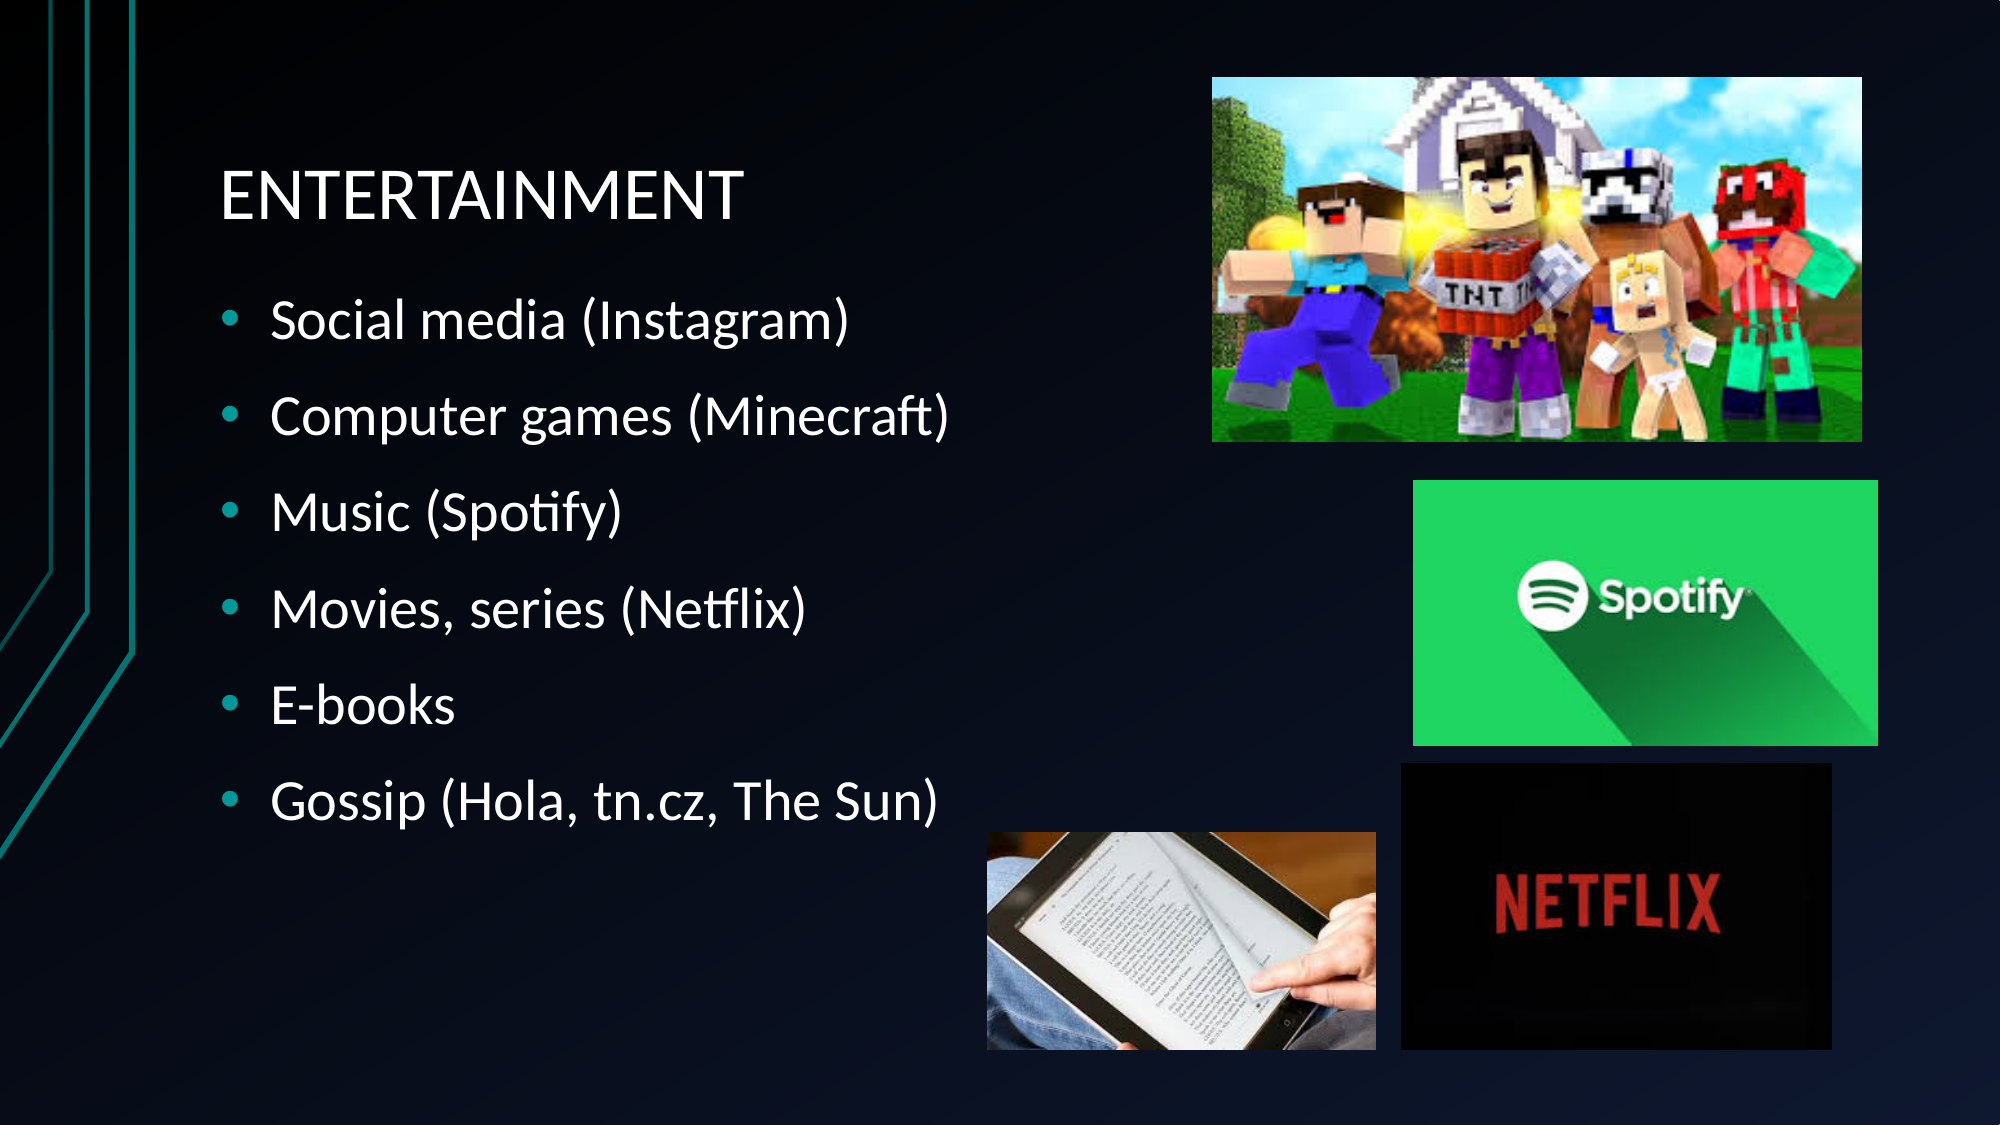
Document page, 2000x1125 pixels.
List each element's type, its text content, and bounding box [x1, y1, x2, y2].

picture [1401, 762, 1832, 1050]
picture [1212, 77, 1863, 442]
picture [987, 832, 1376, 1050]
picture [1412, 480, 1878, 747]
list Social media (Instagram) Computer games (Minecraft) Music (Spotify) Movies, series (Netflix) E-books Gossip (Hola, tn.cz, The Sun) [199, 279, 1900, 1012]
title ENTERTAINMENT [199, 45, 1900, 246]
